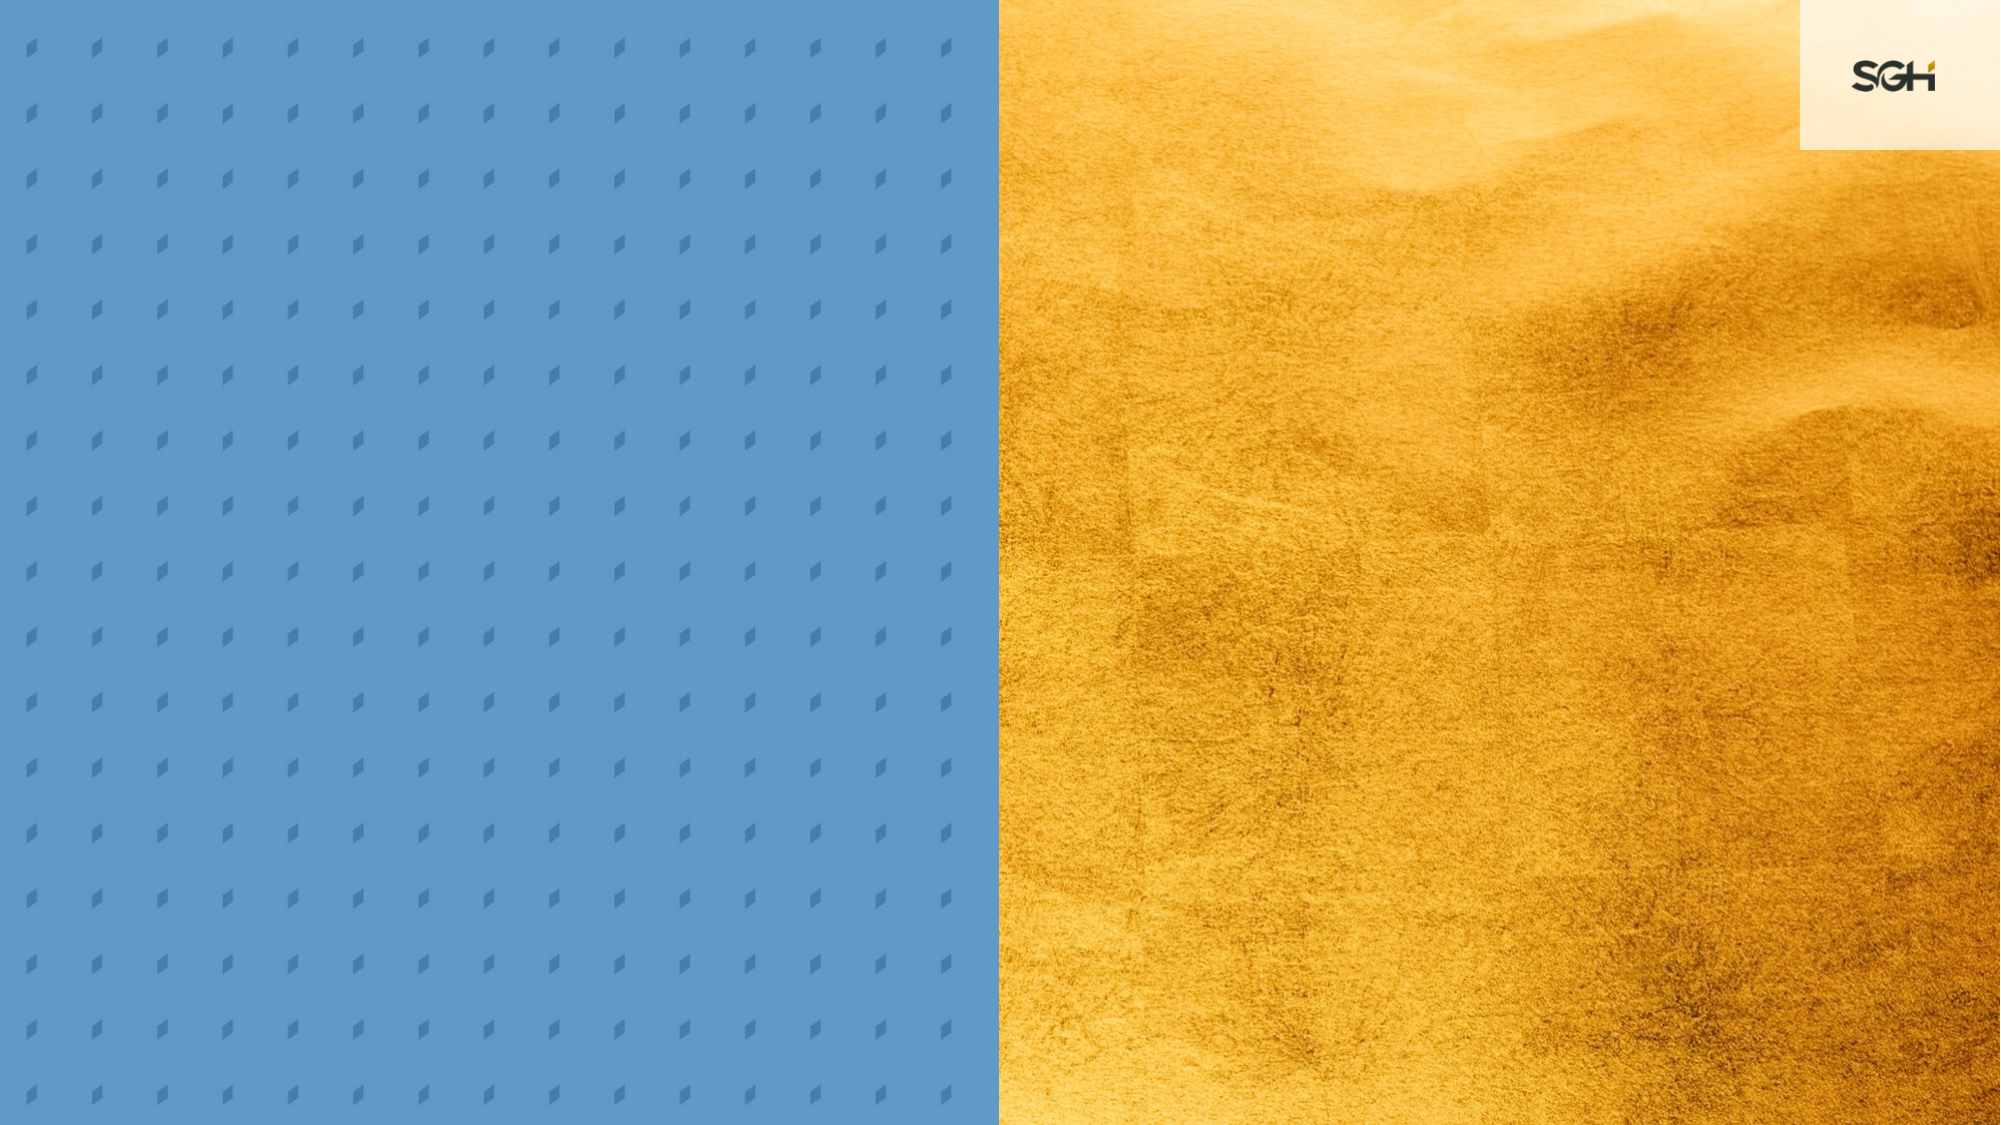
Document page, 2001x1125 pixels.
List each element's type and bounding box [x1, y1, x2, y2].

text_box [1799, 0, 2000, 150]
picture [0, 0, 2000, 1125]
